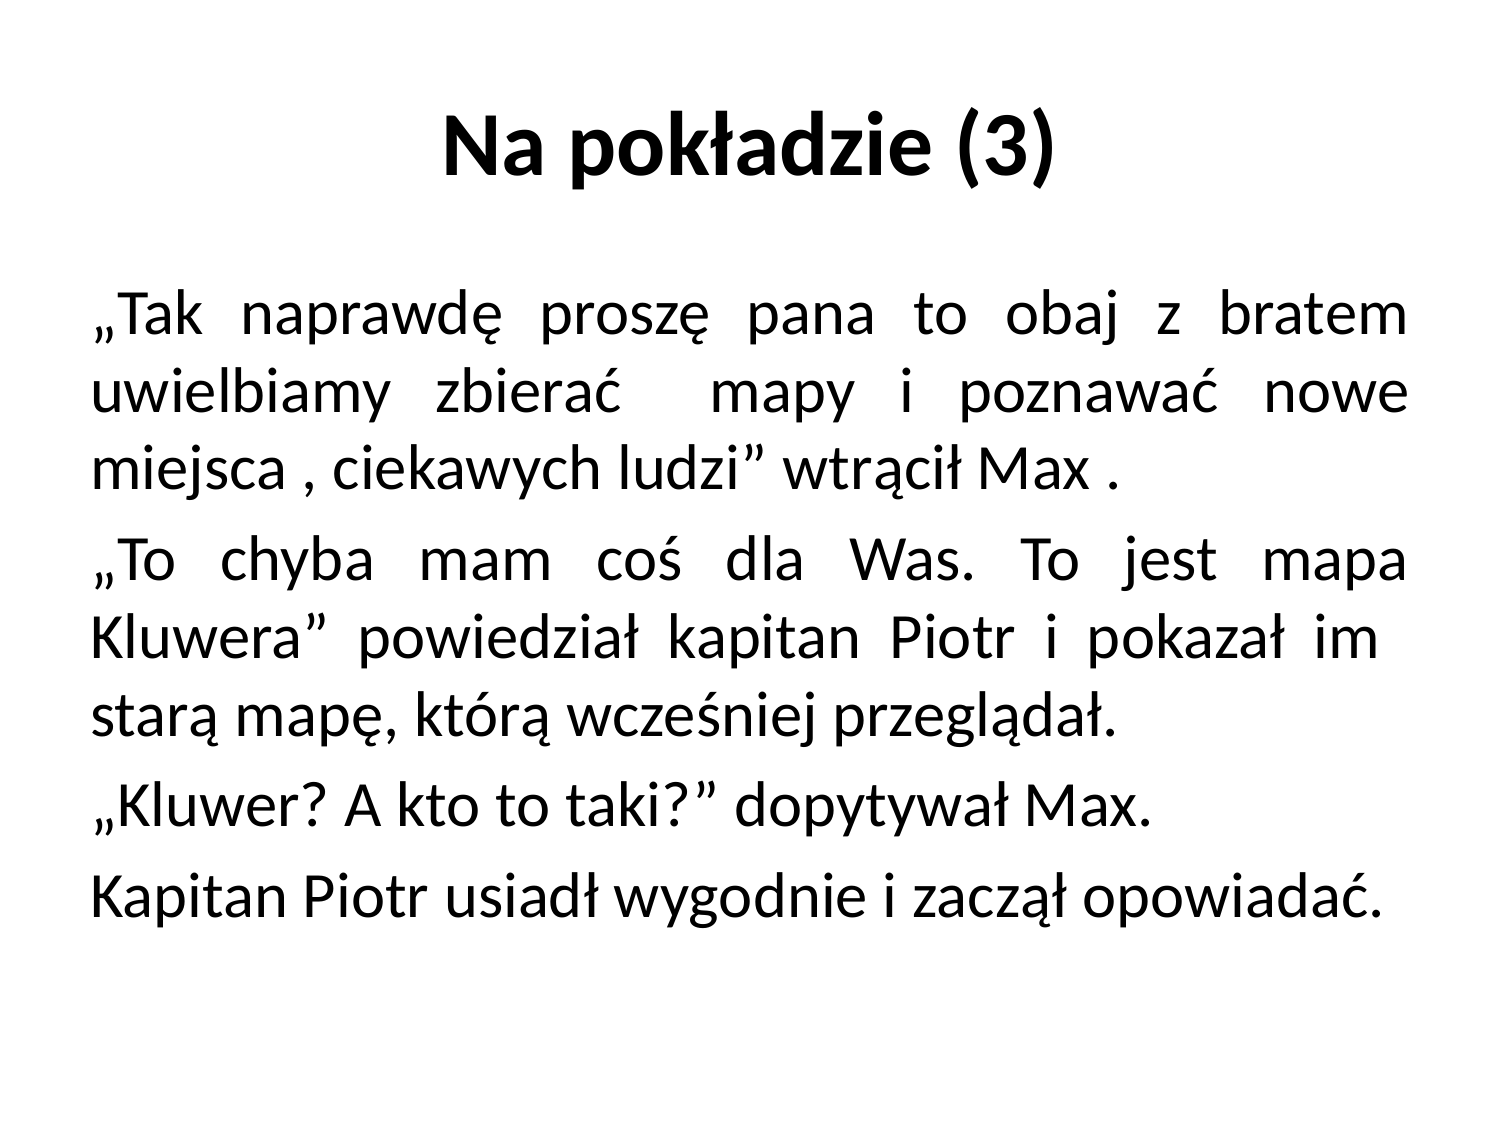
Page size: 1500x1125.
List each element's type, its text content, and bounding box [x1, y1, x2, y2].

list „Tak naprawdę proszę pana to obaj z bratem uwielbiamy zbierać mapy i poznawać nowe miejsca , ciekawych ludzi” wtrącił Max . „To chyba mam coś dla Was. To jest mapa Kluwera” powiedział kapitan Piotr i pokazał im starą mapę, którą wcześniej przeglądał. „Kluwer? A kto to taki?” dopytywał Max. Kapitan Piotr usiadł wygodnie i zaczął opowiadać. [75, 262, 1425, 1005]
title Na pokładzie (3) [75, 45, 1425, 233]
